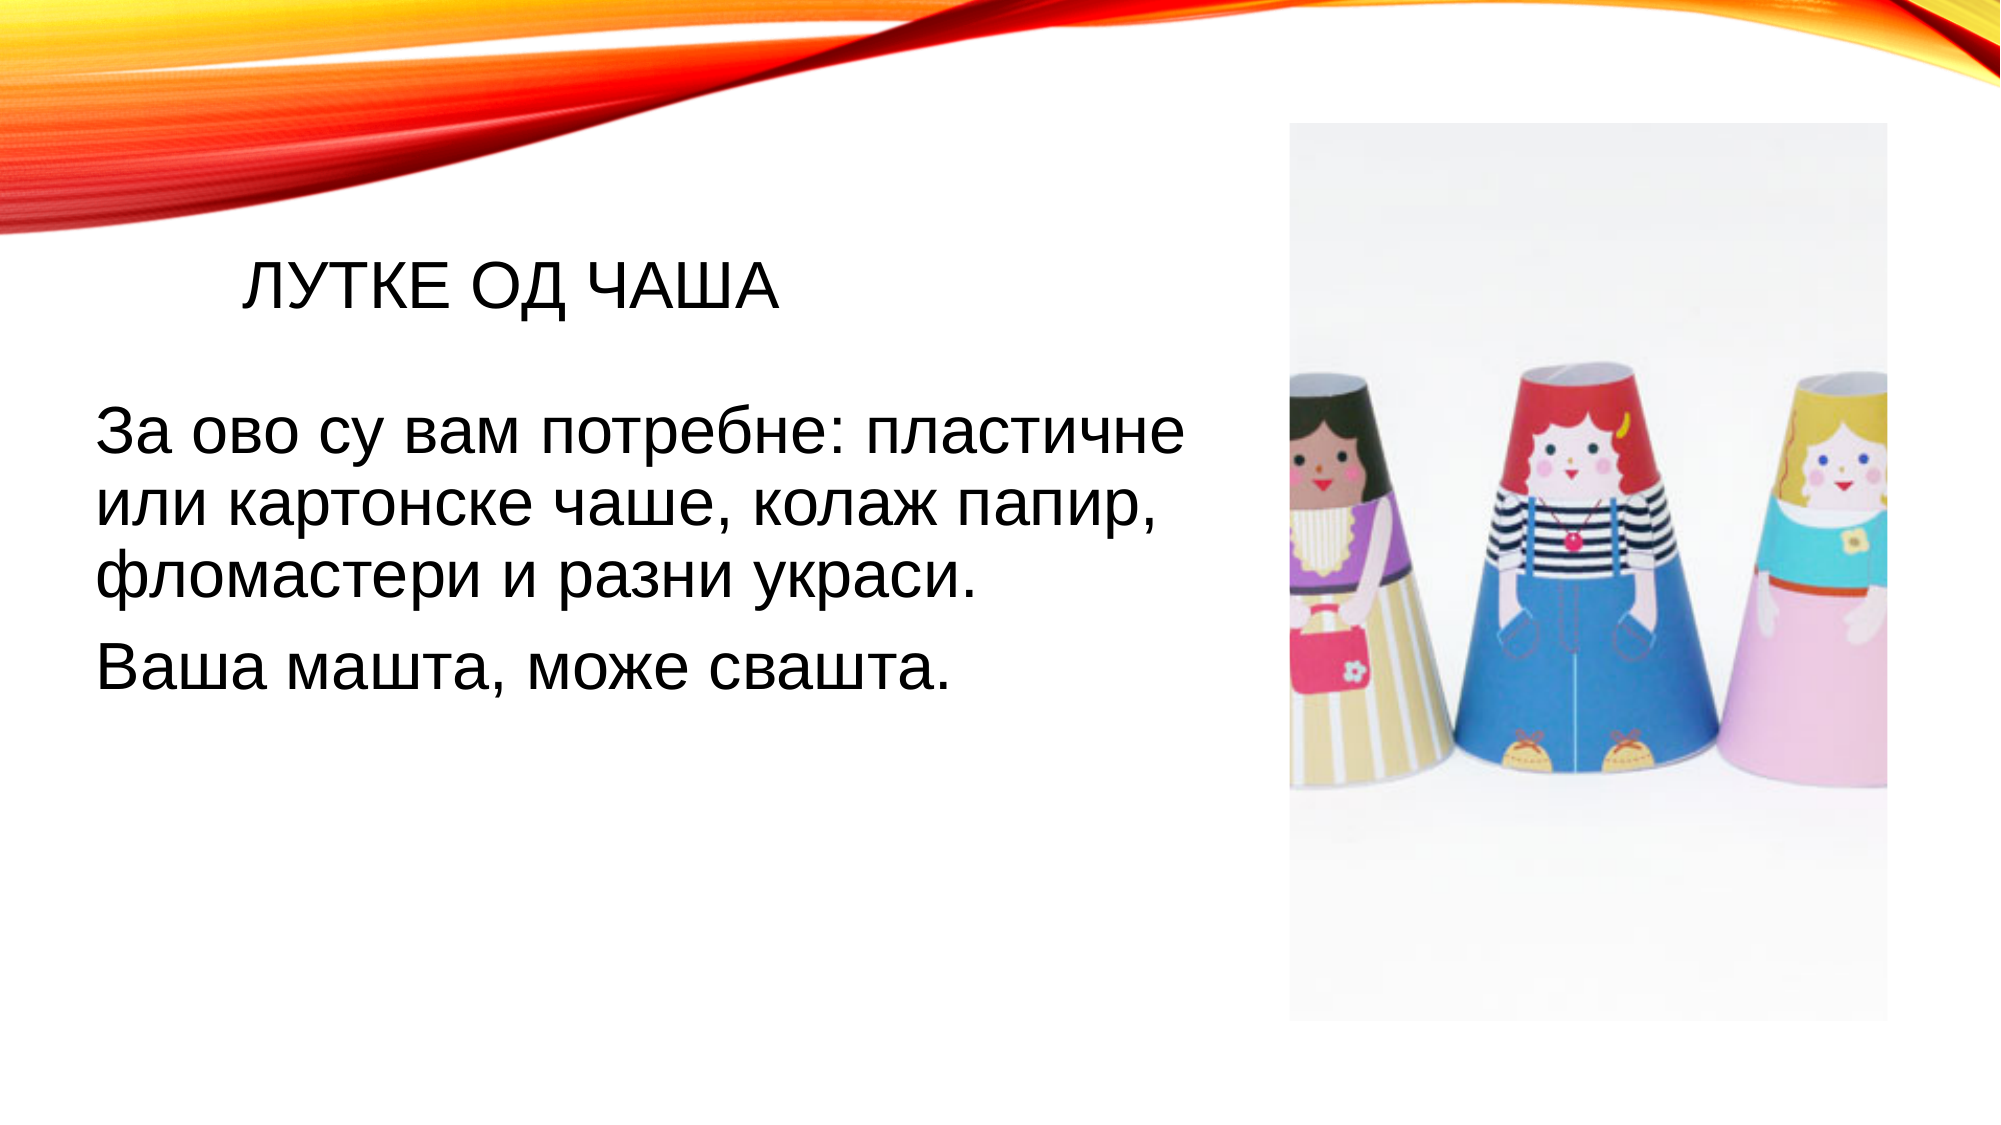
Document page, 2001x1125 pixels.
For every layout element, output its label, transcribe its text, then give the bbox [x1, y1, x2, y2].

list За ово су вам потребне: пластичне или картонске чаше, колаж папир, фломастери и разни украси. Ваша машта, може свашта. [80, 388, 1209, 896]
title Лутке од чаша [227, 68, 1355, 331]
picture [0, 0, 2000, 1021]
